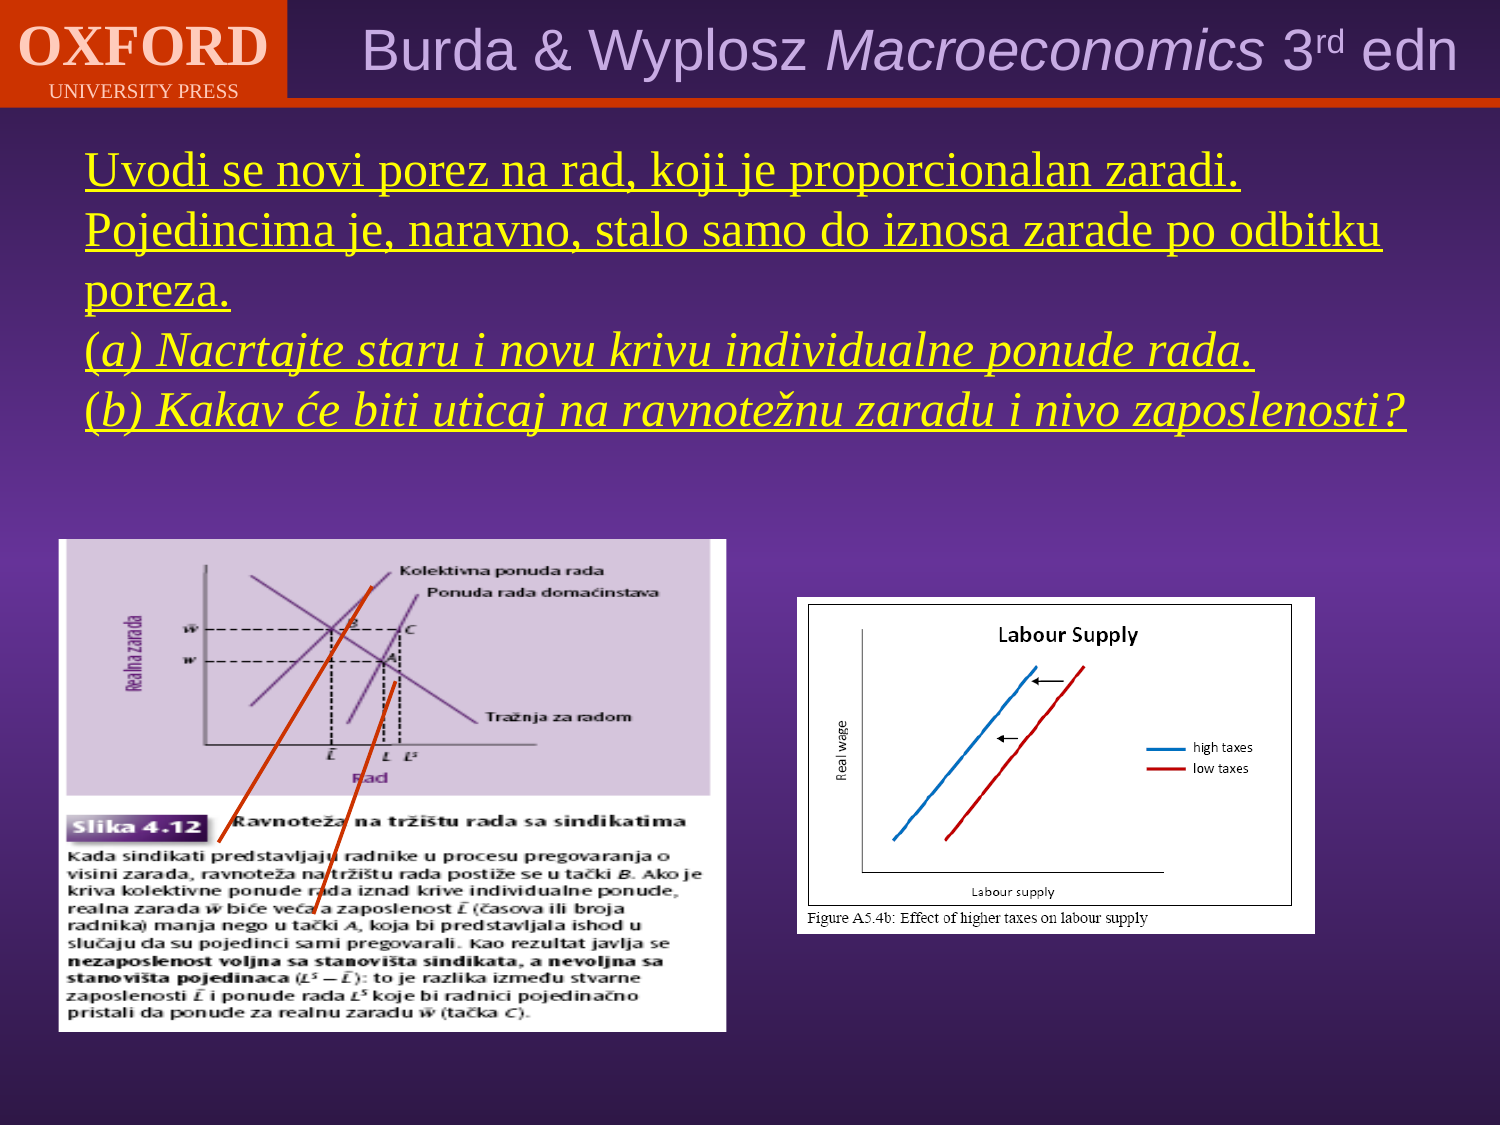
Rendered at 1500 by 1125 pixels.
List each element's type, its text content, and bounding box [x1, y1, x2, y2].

picture [58, 538, 727, 1032]
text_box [377, 756, 472, 839]
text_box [218, 585, 373, 843]
picture [796, 597, 1316, 934]
text_box Uvodi se novi porez na rad, koji je proporcionalan zaradi. Pojedincima je, naravno, stalo samo do iznosa zarade po odbitku poreza. (a) Nacrtajte staru i novu krivu individualne ponude rada. (b) Kakav će biti uticaj na ravnotežnu zaradu i nivo zaposlenosti? [70, 128, 1465, 444]
